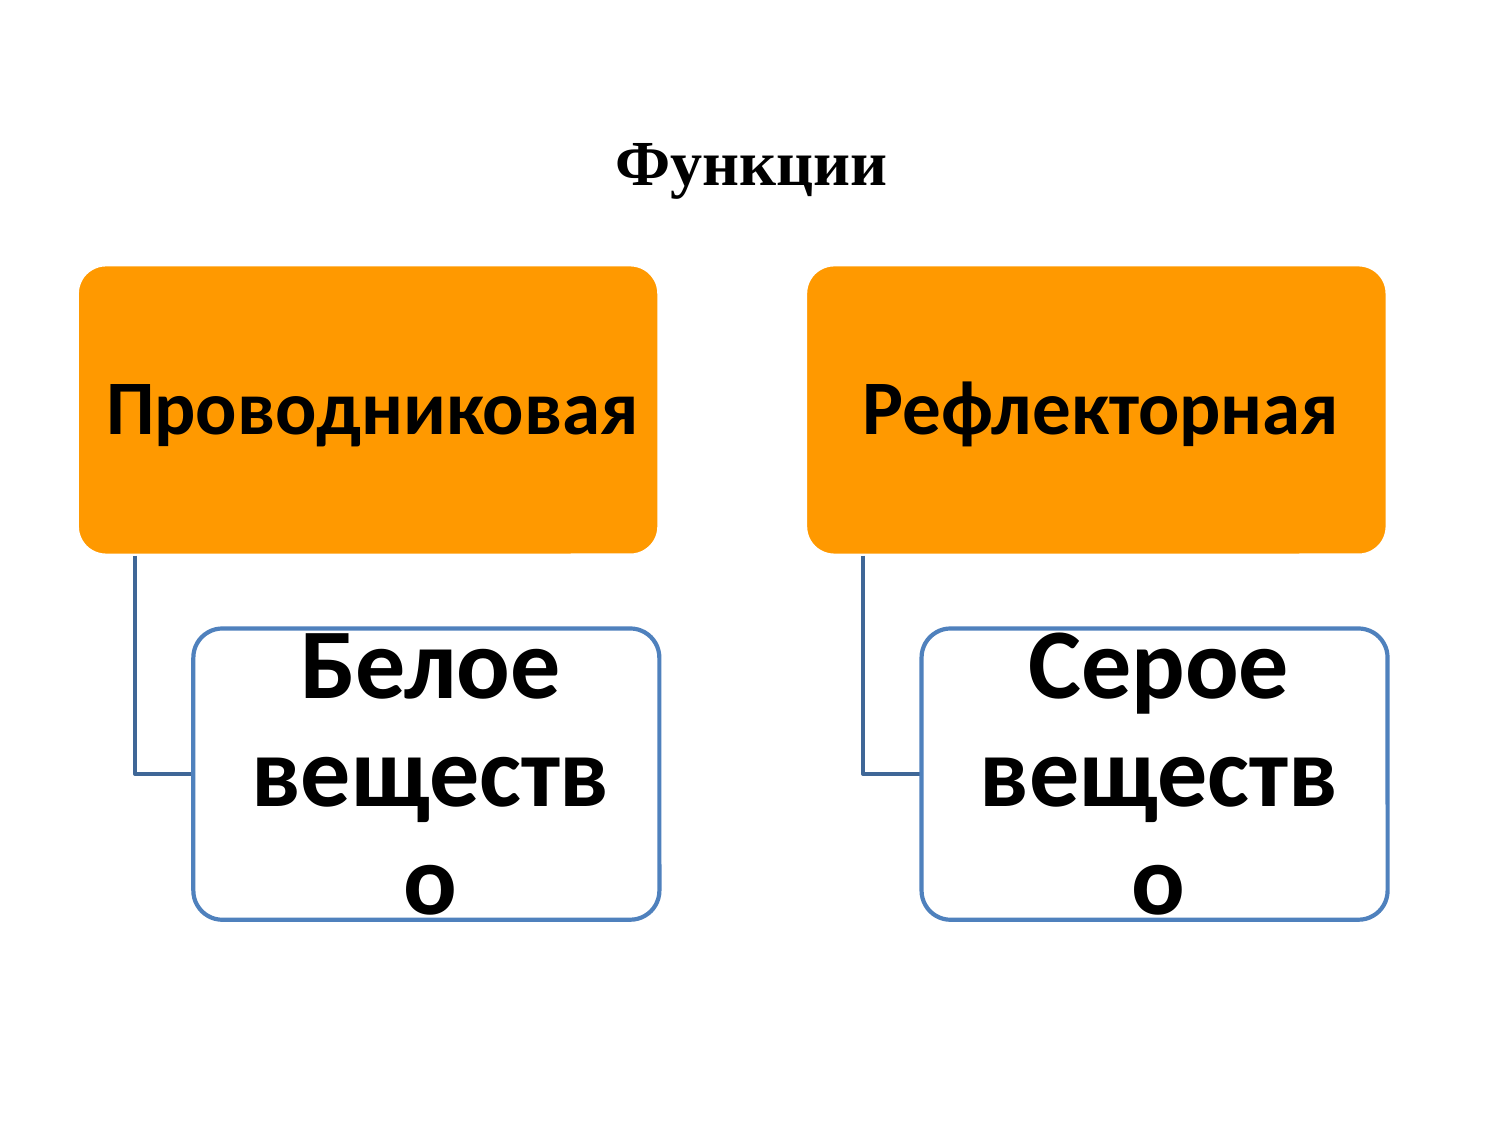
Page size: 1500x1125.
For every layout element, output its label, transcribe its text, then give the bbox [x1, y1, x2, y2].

title Функции [76, 113, 1427, 206]
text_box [76, 207, 1389, 977]
